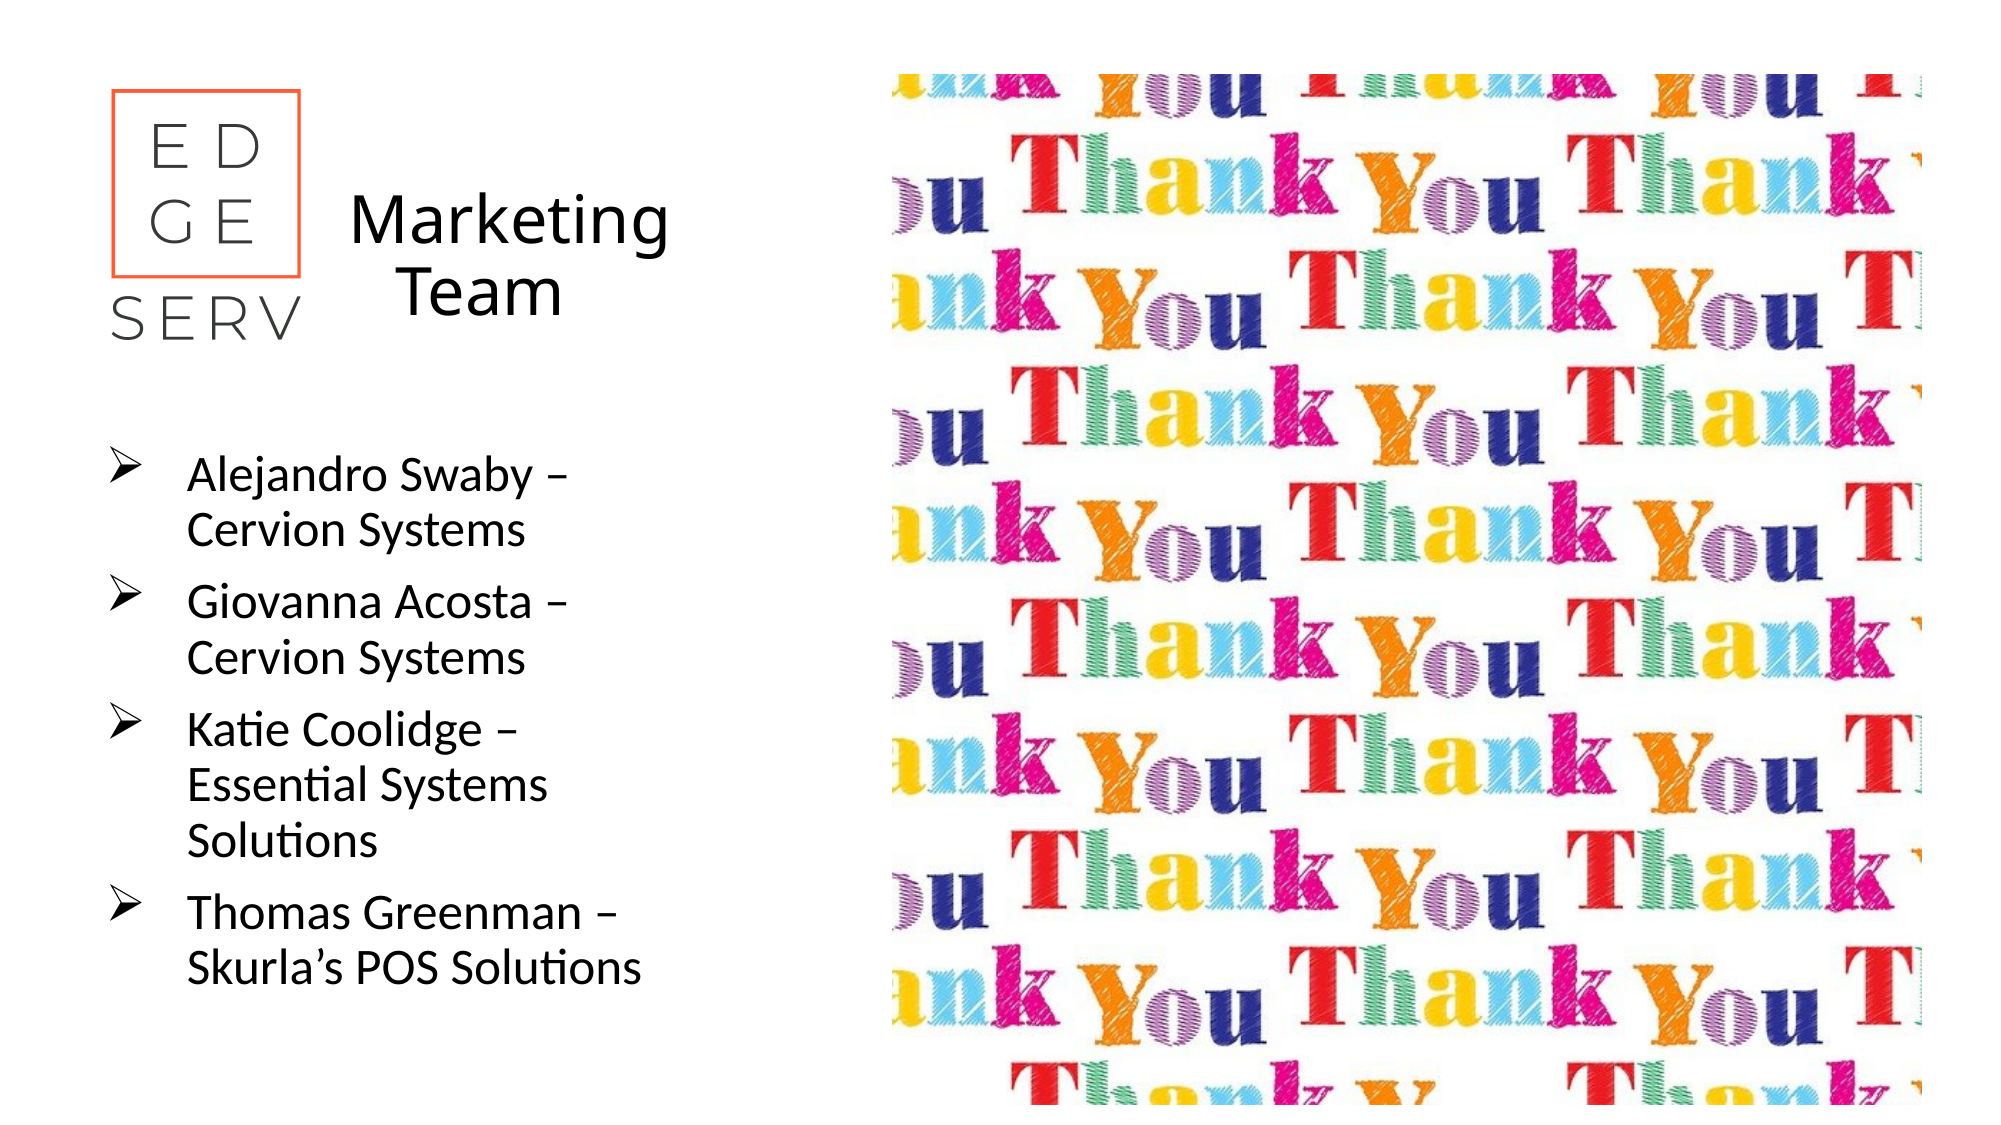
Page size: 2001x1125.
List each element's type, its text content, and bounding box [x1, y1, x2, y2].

list Alejandro Swaby – Cervion Systems Giovanna Acosta – Cervion Systems Katie Coolidge – Essential Systems Solutions Thomas Greenman – Skurla’s POS Solutions [90, 389, 709, 1005]
picture [892, 74, 1922, 1105]
picture [111, 89, 301, 340]
title Marketing Team [92, 75, 738, 338]
